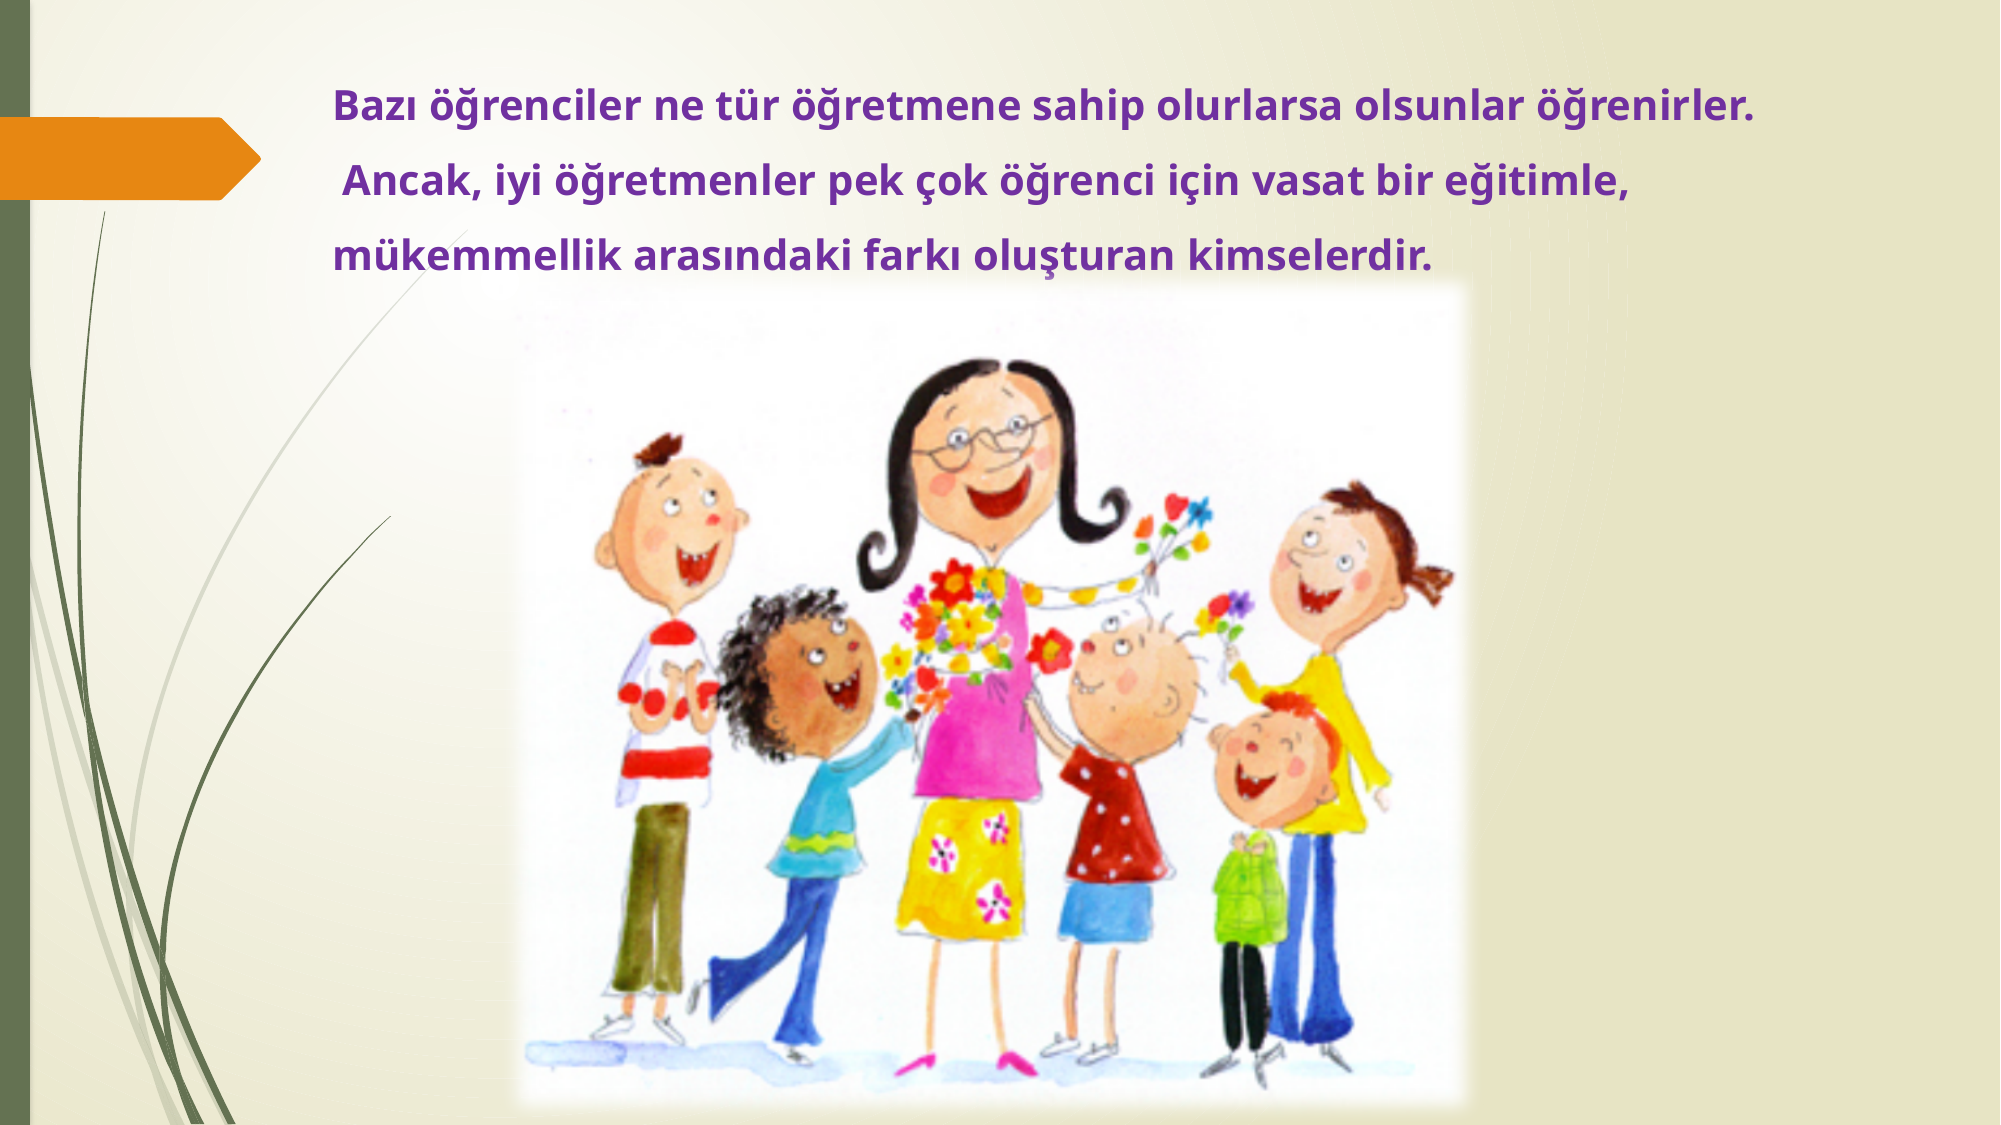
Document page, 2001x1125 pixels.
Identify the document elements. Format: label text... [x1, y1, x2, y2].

picture [498, 264, 1485, 1125]
list Bazı öğrenciler ne tür öğretmene sahip olurlarsa olsunlar öğrenirler. Ancak, iyi öğretmenler pek çok öğrenci için vasat bir eğitimle, mükemmellik arasındaki farkı oluşturan kimselerdir. [317, 0, 1792, 493]
